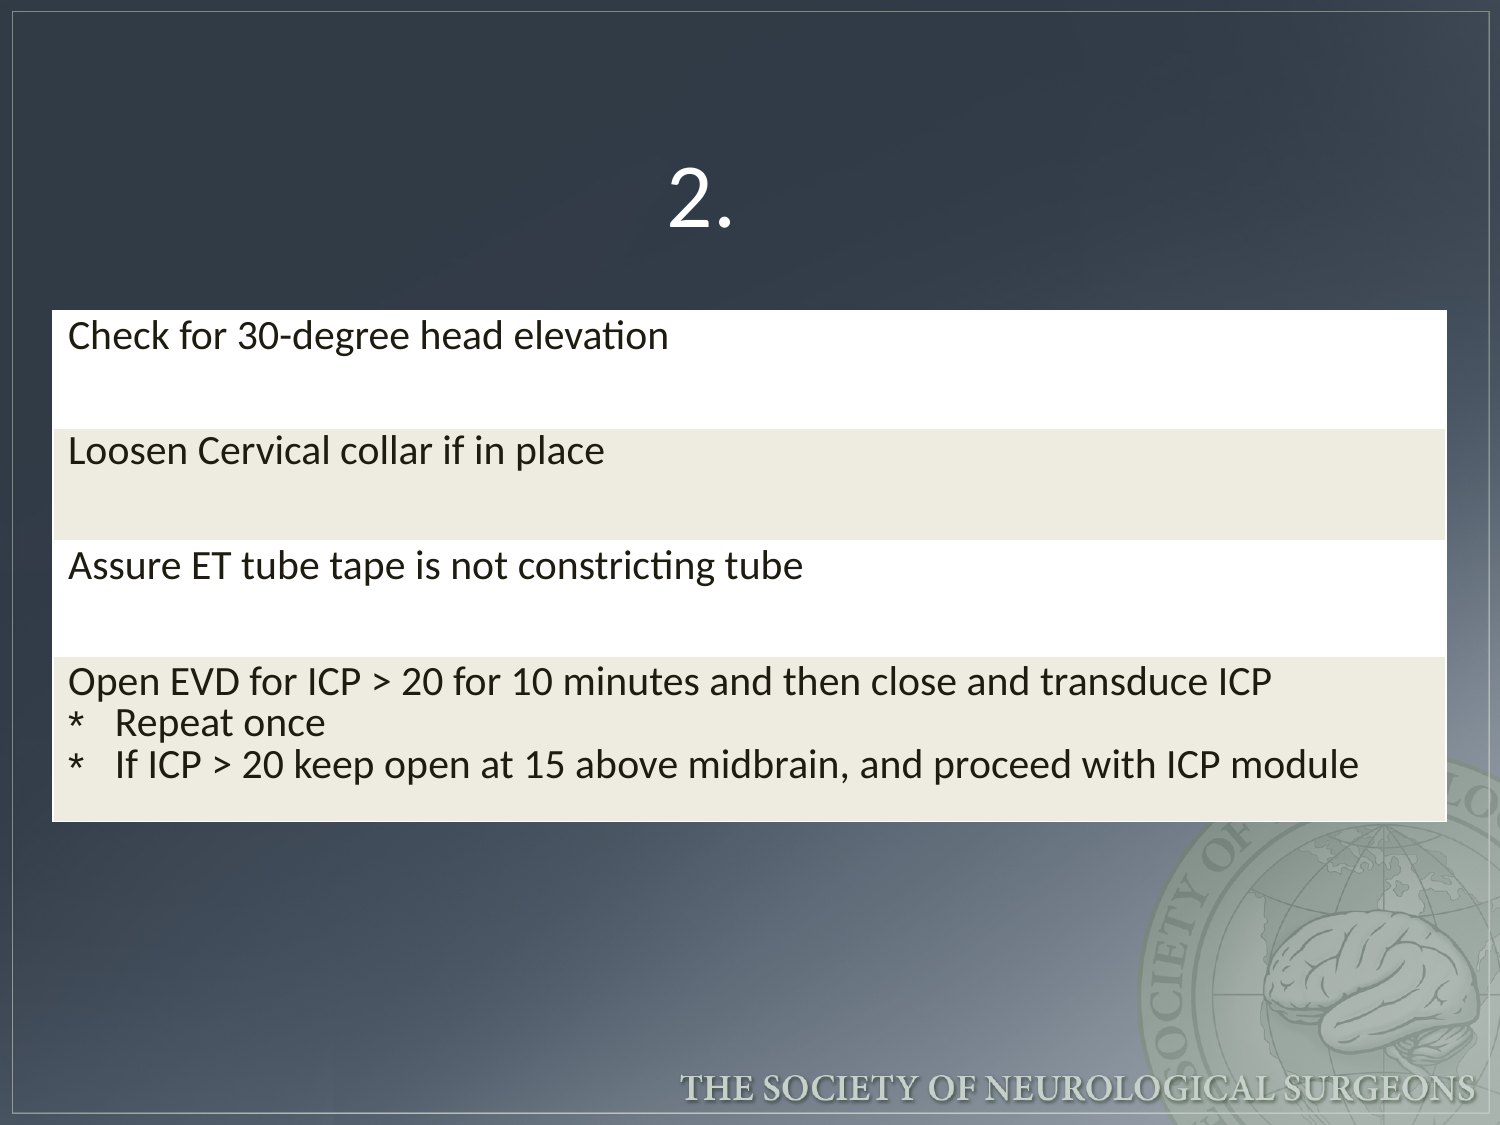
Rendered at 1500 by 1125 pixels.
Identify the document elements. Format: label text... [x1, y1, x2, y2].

text_box 2. [651, 128, 752, 254]
table_cell Loosen Cervical collar if in place [54, 429, 1445, 540]
table_cell Open EVD for ICP > 20 for 10 minutes and then close and transduce ICP Repeat once If ICP > 20 keep open at 15 above midbrain, and proceed with ICP module [54, 657, 1445, 821]
picture [0, 0, 1500, 1125]
table_header Check for 30-degree head elevation [54, 312, 1445, 423]
table_cell Assure ET tube tape is not constricting tube [54, 542, 1445, 655]
